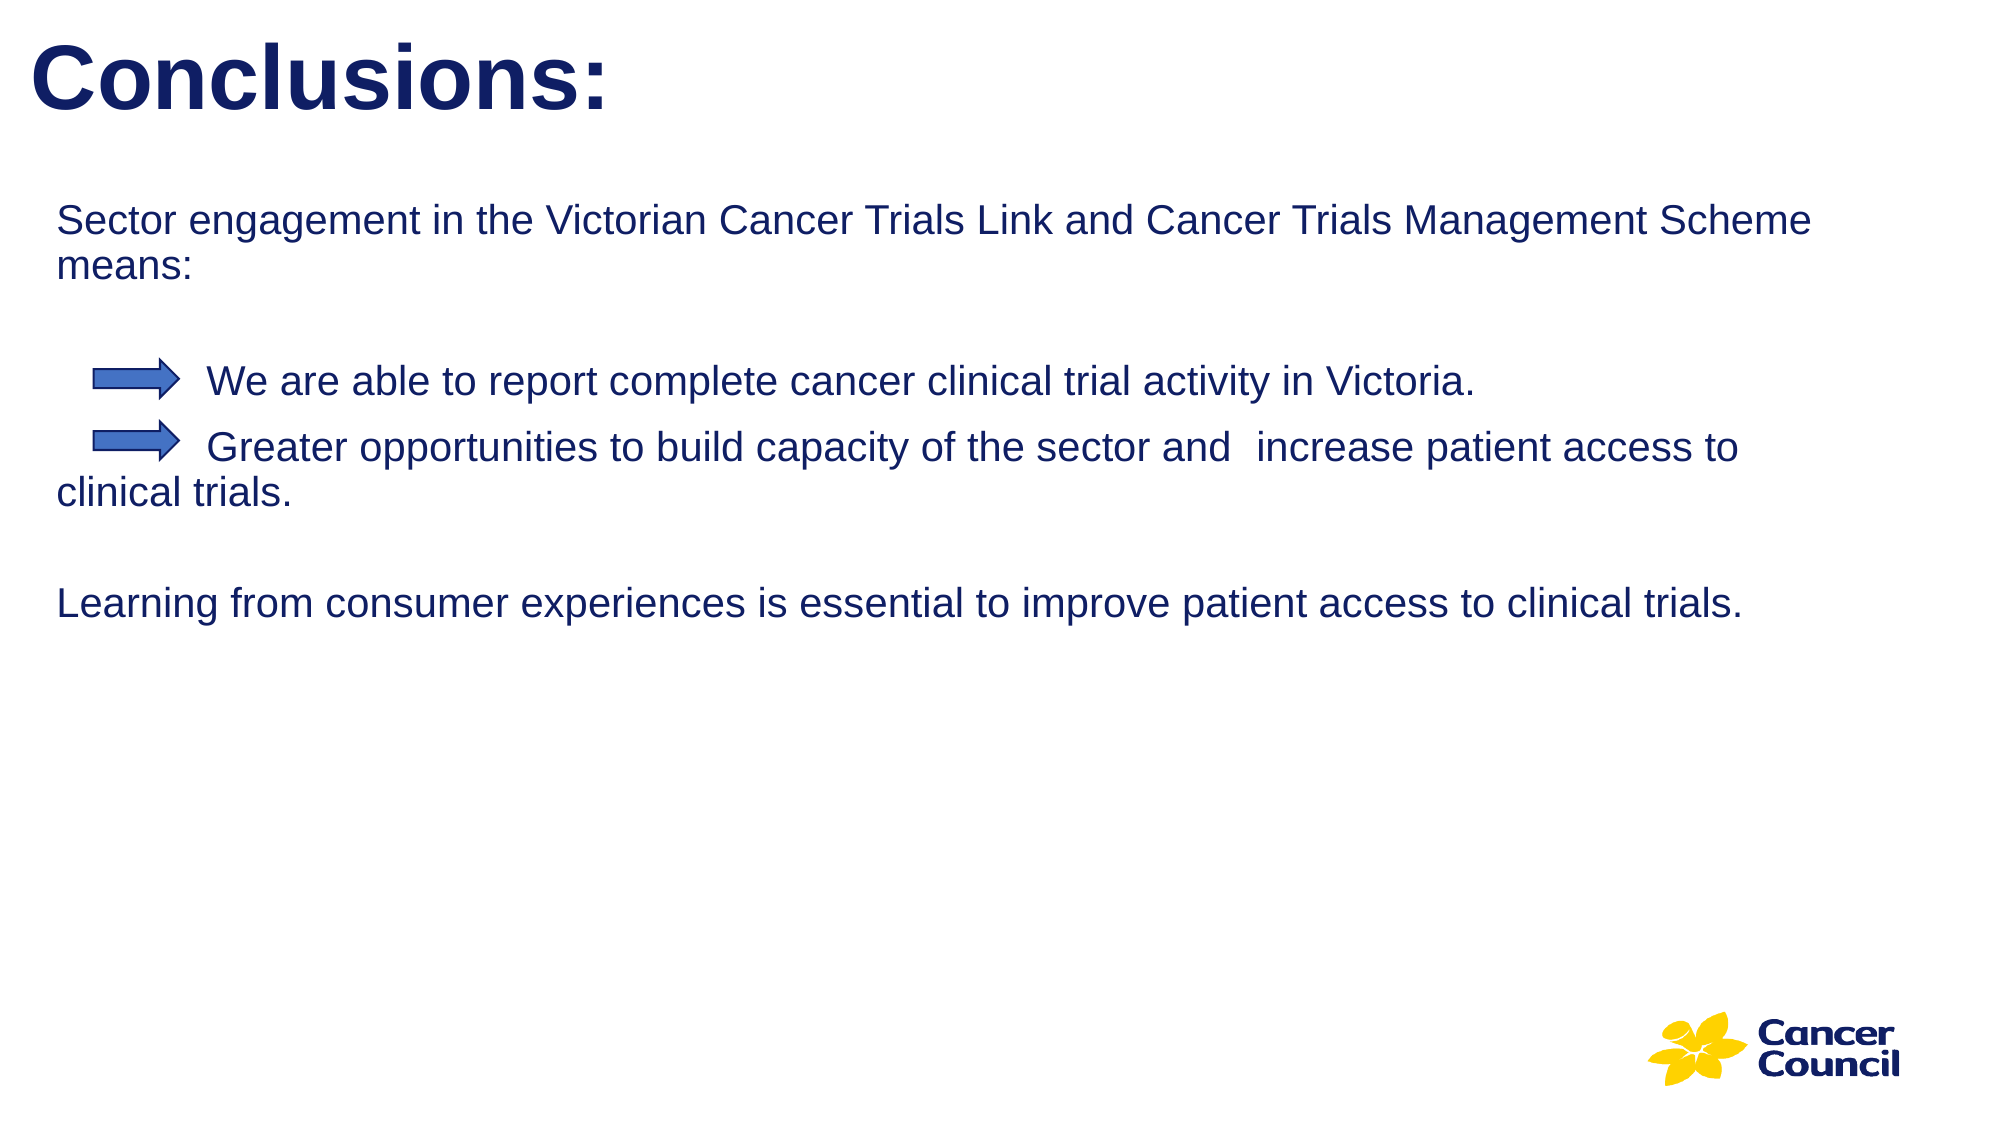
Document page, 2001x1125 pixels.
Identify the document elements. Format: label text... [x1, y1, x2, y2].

text_box [92, 357, 181, 401]
text_box [92, 419, 181, 463]
list Sector engagement in the Victorian Cancer Trials Link and Cancer Trials Management Scheme means: We are able to report complete cancer clinical trial activity in Victoria. Greater opportunities to build capacity of the sector and increase patient access to clinical trials. Learning from consumer experiences is essential to improve patient access to clinical trials. [41, 191, 1882, 934]
title Conclusions: [16, 23, 1817, 211]
picture [1612, 985, 1933, 1112]
